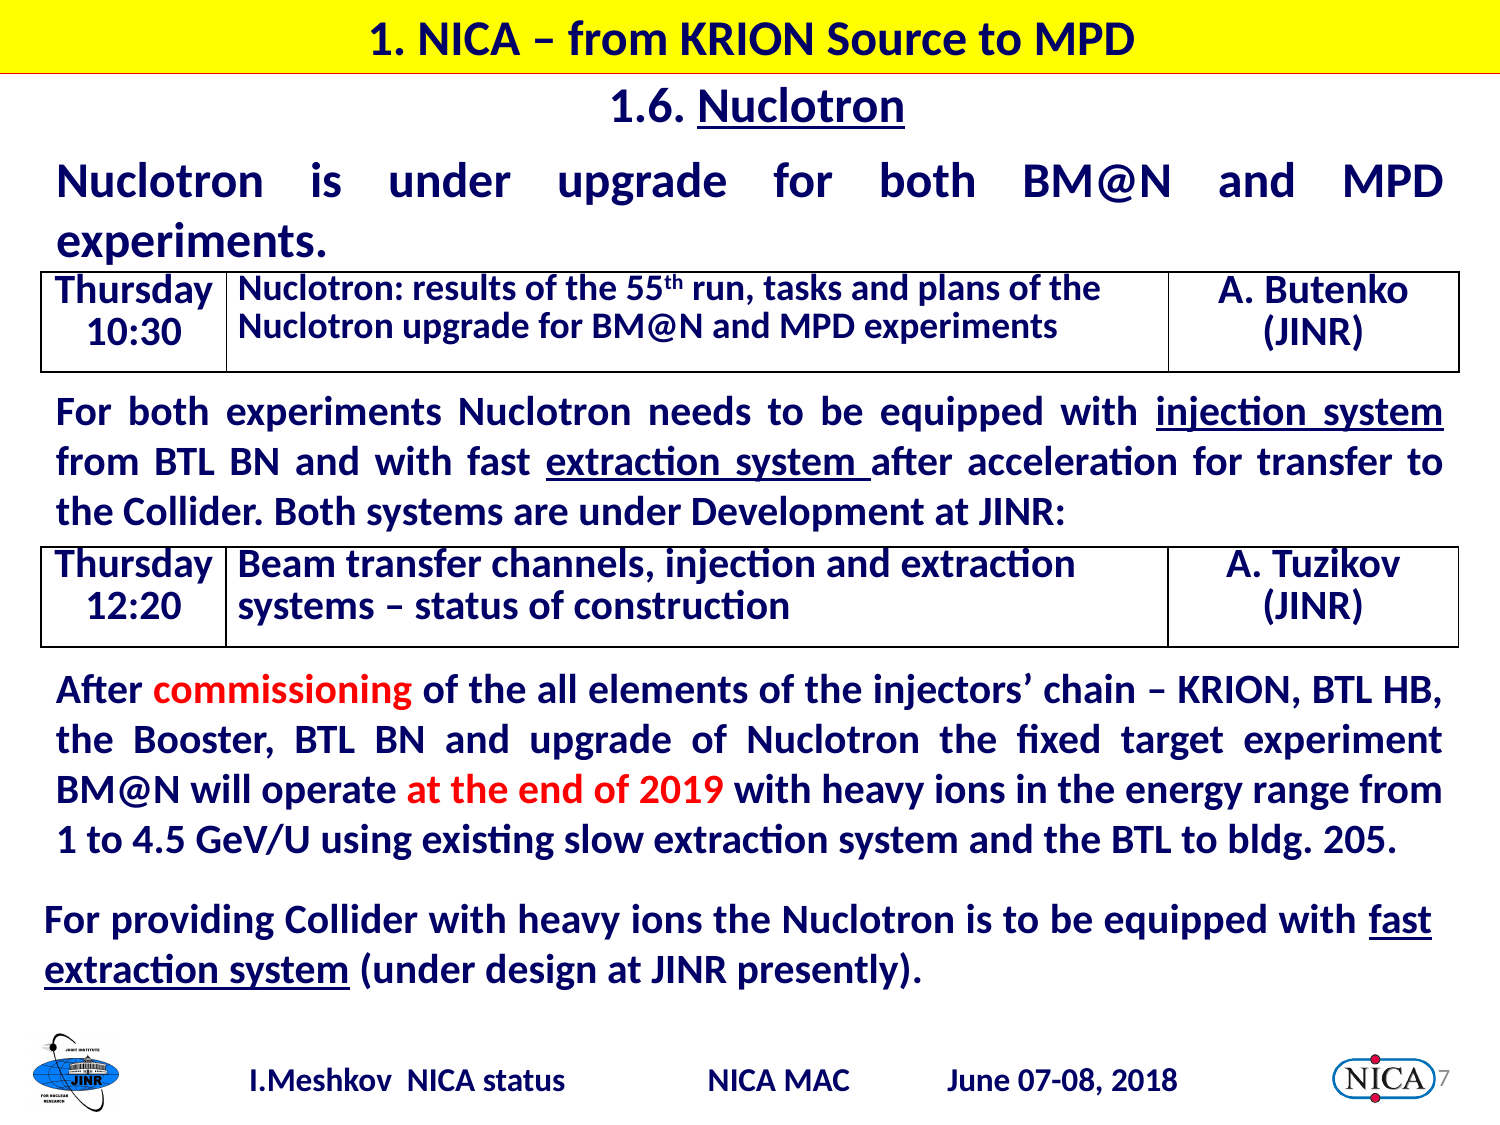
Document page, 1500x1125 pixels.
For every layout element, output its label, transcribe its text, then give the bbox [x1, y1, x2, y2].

table_header Thursday 12:20 [42, 548, 225, 646]
table_header A. Tuzikov (JINR) [1169, 548, 1458, 646]
text_box Nuclotron is under upgrade for both BM@N and MPD experiments. [41, 139, 1459, 271]
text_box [29, 653, 1459, 1002]
text_box 1. NICA – from KRION Source to MPD [0, 0, 1500, 74]
table_header Thursday 10:30 [42, 273, 226, 371]
slide_number 7 [1440, 1046, 1466, 1107]
table_header Nuclotron: results of the 55th run, tasks and plans of the Nuclotron upgrade for BM@N and MPD experiments [227, 273, 1168, 371]
table_header A. Butenko (JINR) [1169, 273, 1458, 371]
text_box For both experiments Nuclotron needs to be equipped with injection system from BTL BN and with fast extraction system after acceleration for transfer to the Collider. Both systems are under Development at JINR: [40, 376, 1459, 542]
table_header Beam transfer channels, injection and extraction systems – status of construction [227, 548, 1167, 646]
text_box 1.6. Nuclotron [44, 64, 1469, 140]
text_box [29, 1031, 1436, 1114]
